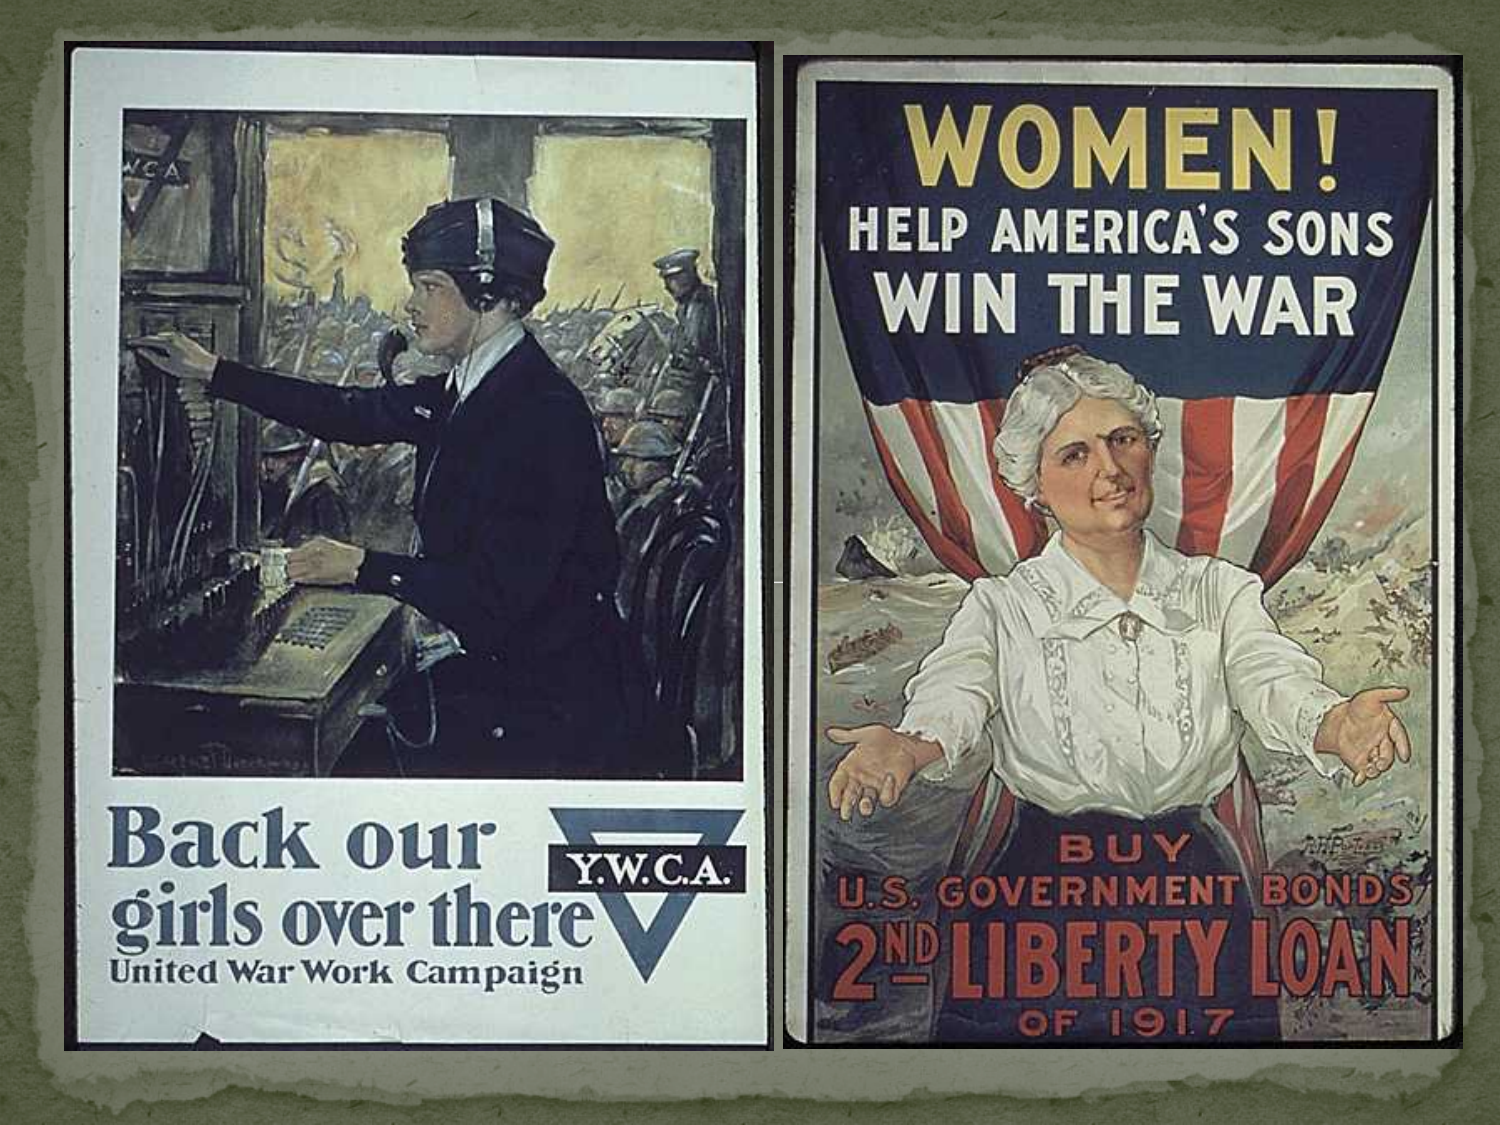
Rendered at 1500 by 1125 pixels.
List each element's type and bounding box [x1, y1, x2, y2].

picture [64, 41, 774, 1051]
picture [783, 55, 1463, 1049]
